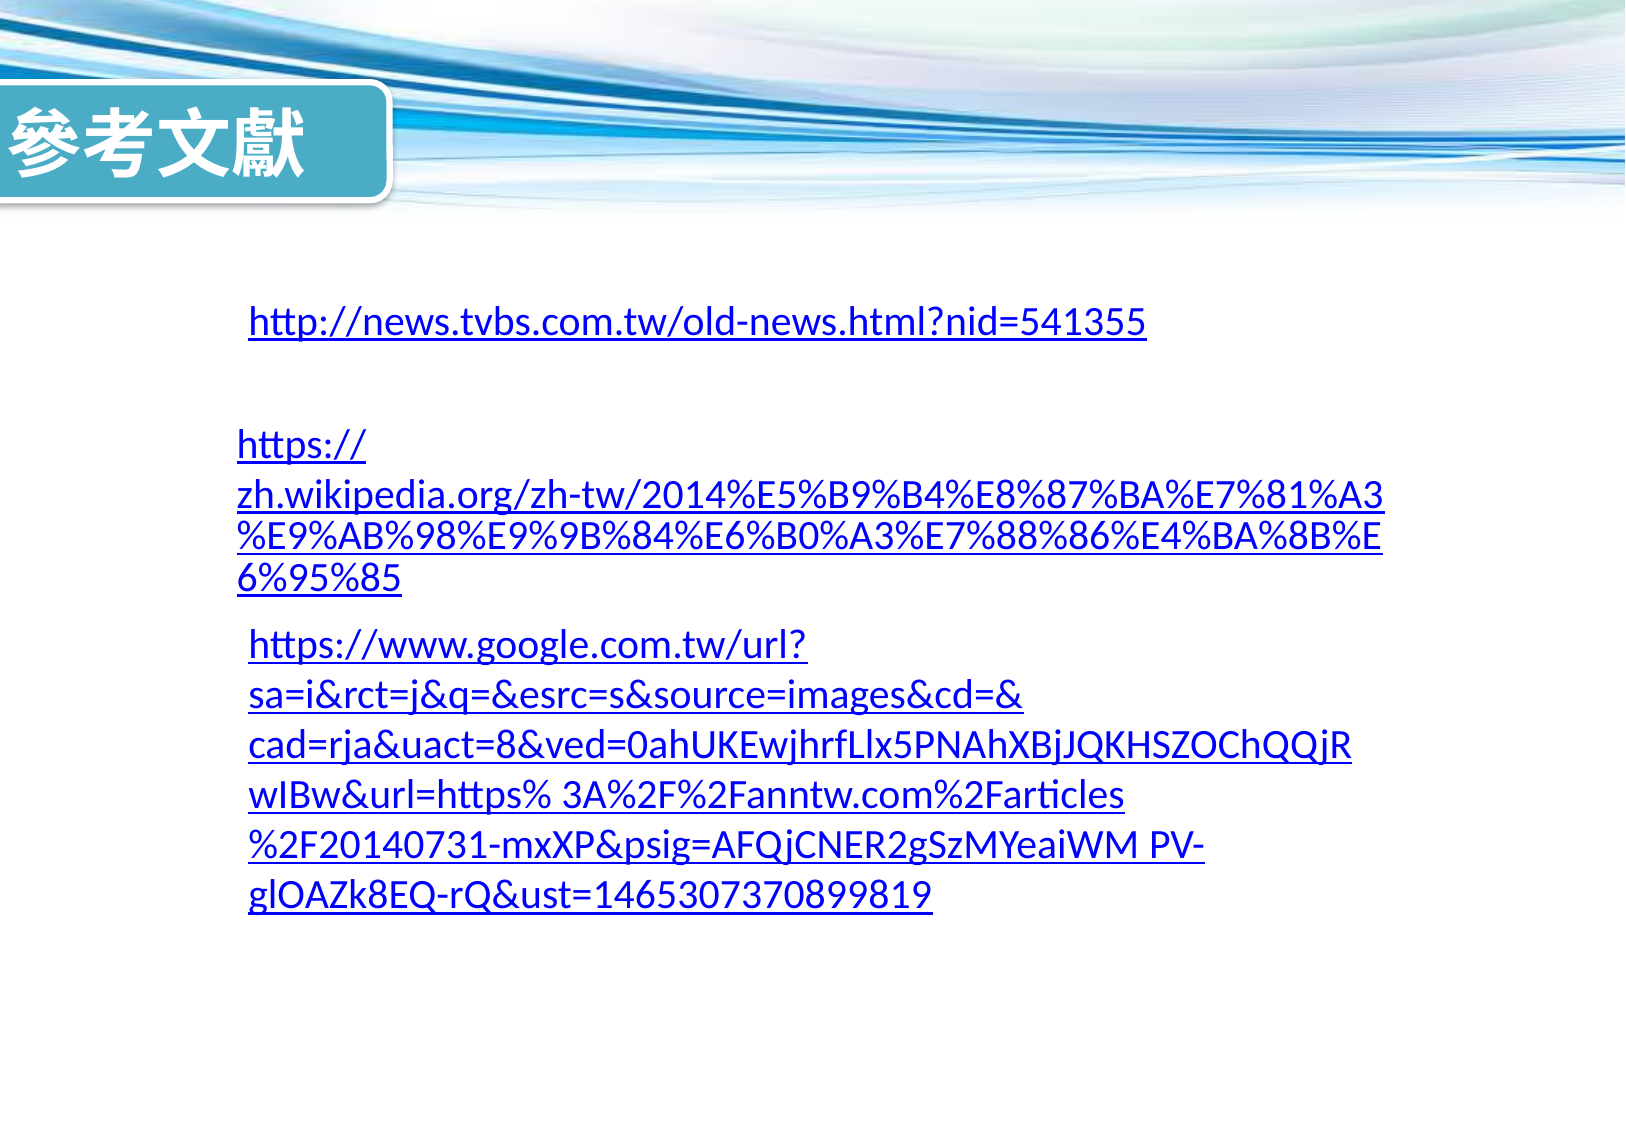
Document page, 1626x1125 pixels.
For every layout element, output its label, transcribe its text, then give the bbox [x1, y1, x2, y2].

text_box http://news.tvbs.com.tw/old-news.html?nid=541355 [233, 286, 1250, 402]
picture [0, 0, 1625, 221]
text_box https://zh.wikipedia.org/zh-tw/2014%E5%B9%B4%E8%87%BA%E7%81%A3%E9%AB%98%E9%9B%84%E6%B0%A3%E7%88%86%E4%BA%8B%E6%95%85 [221, 408, 1415, 574]
text_box https://www.google.com.tw/url?sa=i&rct=j&q=&esrc=s&source=images&cd=& cad=rja&uact=8&ved=0ahUKEwjhrfLlx5PNAhXBjJQKHSZOChQQjRwIBw&url=https% 3A%2F%2Fanntw.com%2Farticles%2F20140731-mxXP&psig=AFQjCNER2gSzMYeaiWM PV-glOAZk8EQ-rQ&ust=1465307370899819 [233, 609, 1380, 925]
